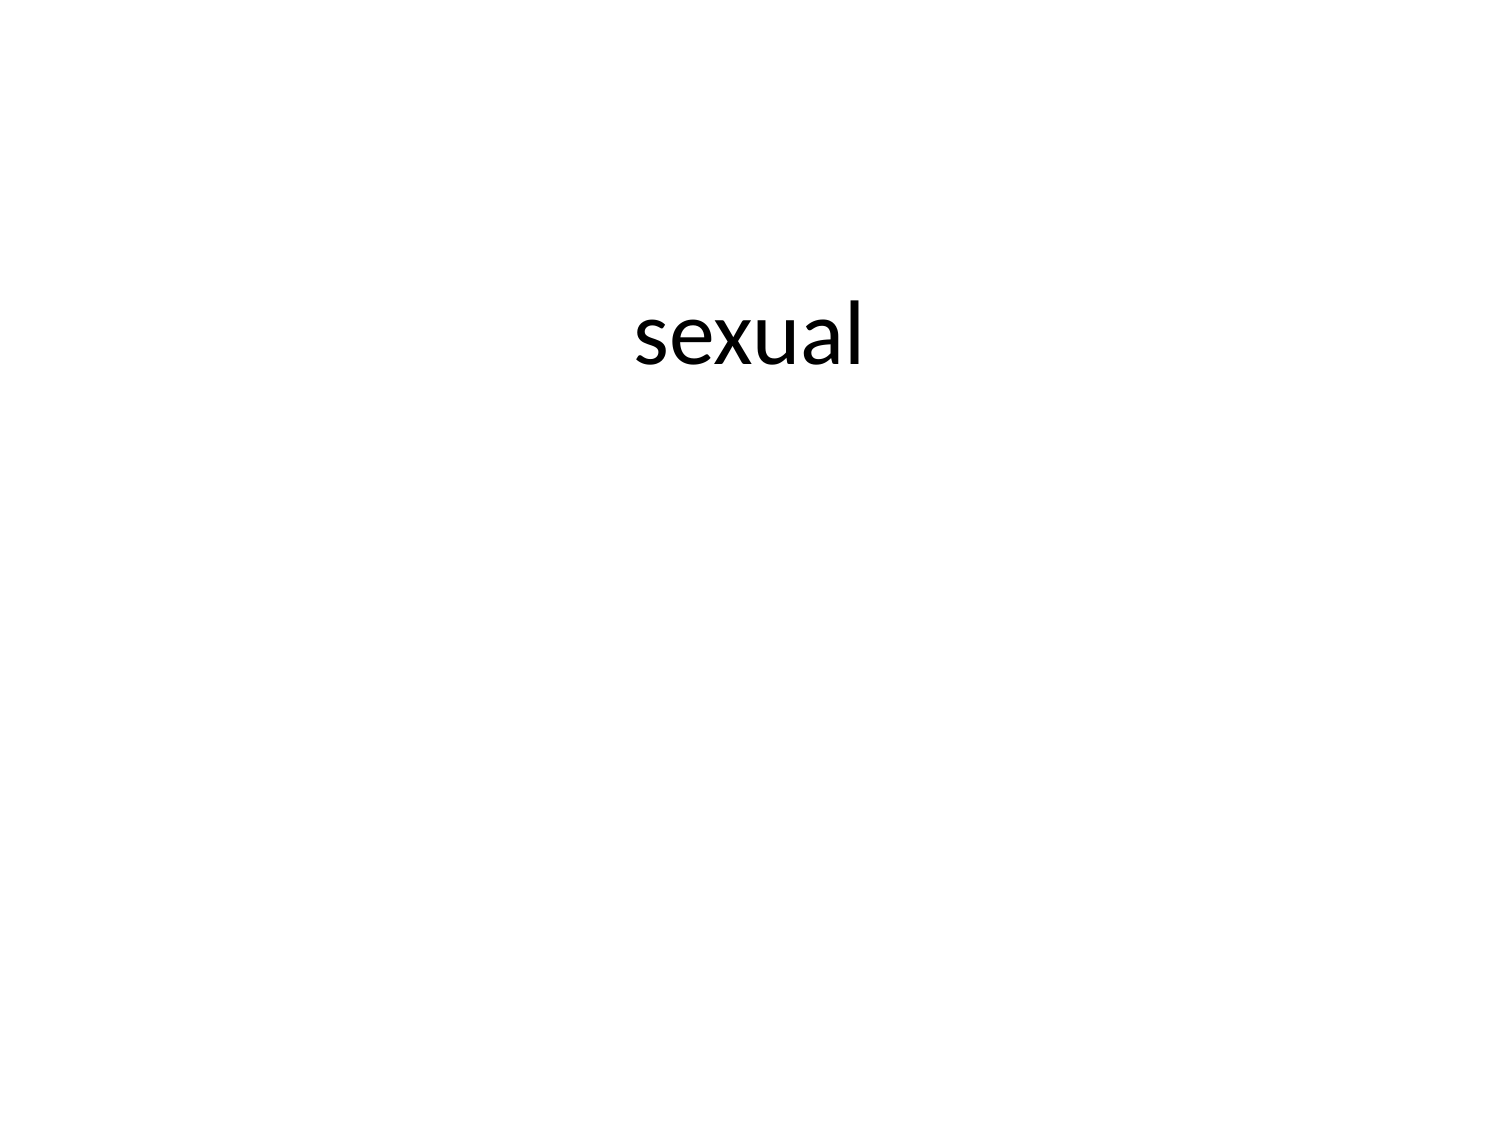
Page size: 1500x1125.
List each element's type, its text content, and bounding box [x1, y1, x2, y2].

title sexual [75, 45, 1425, 610]
